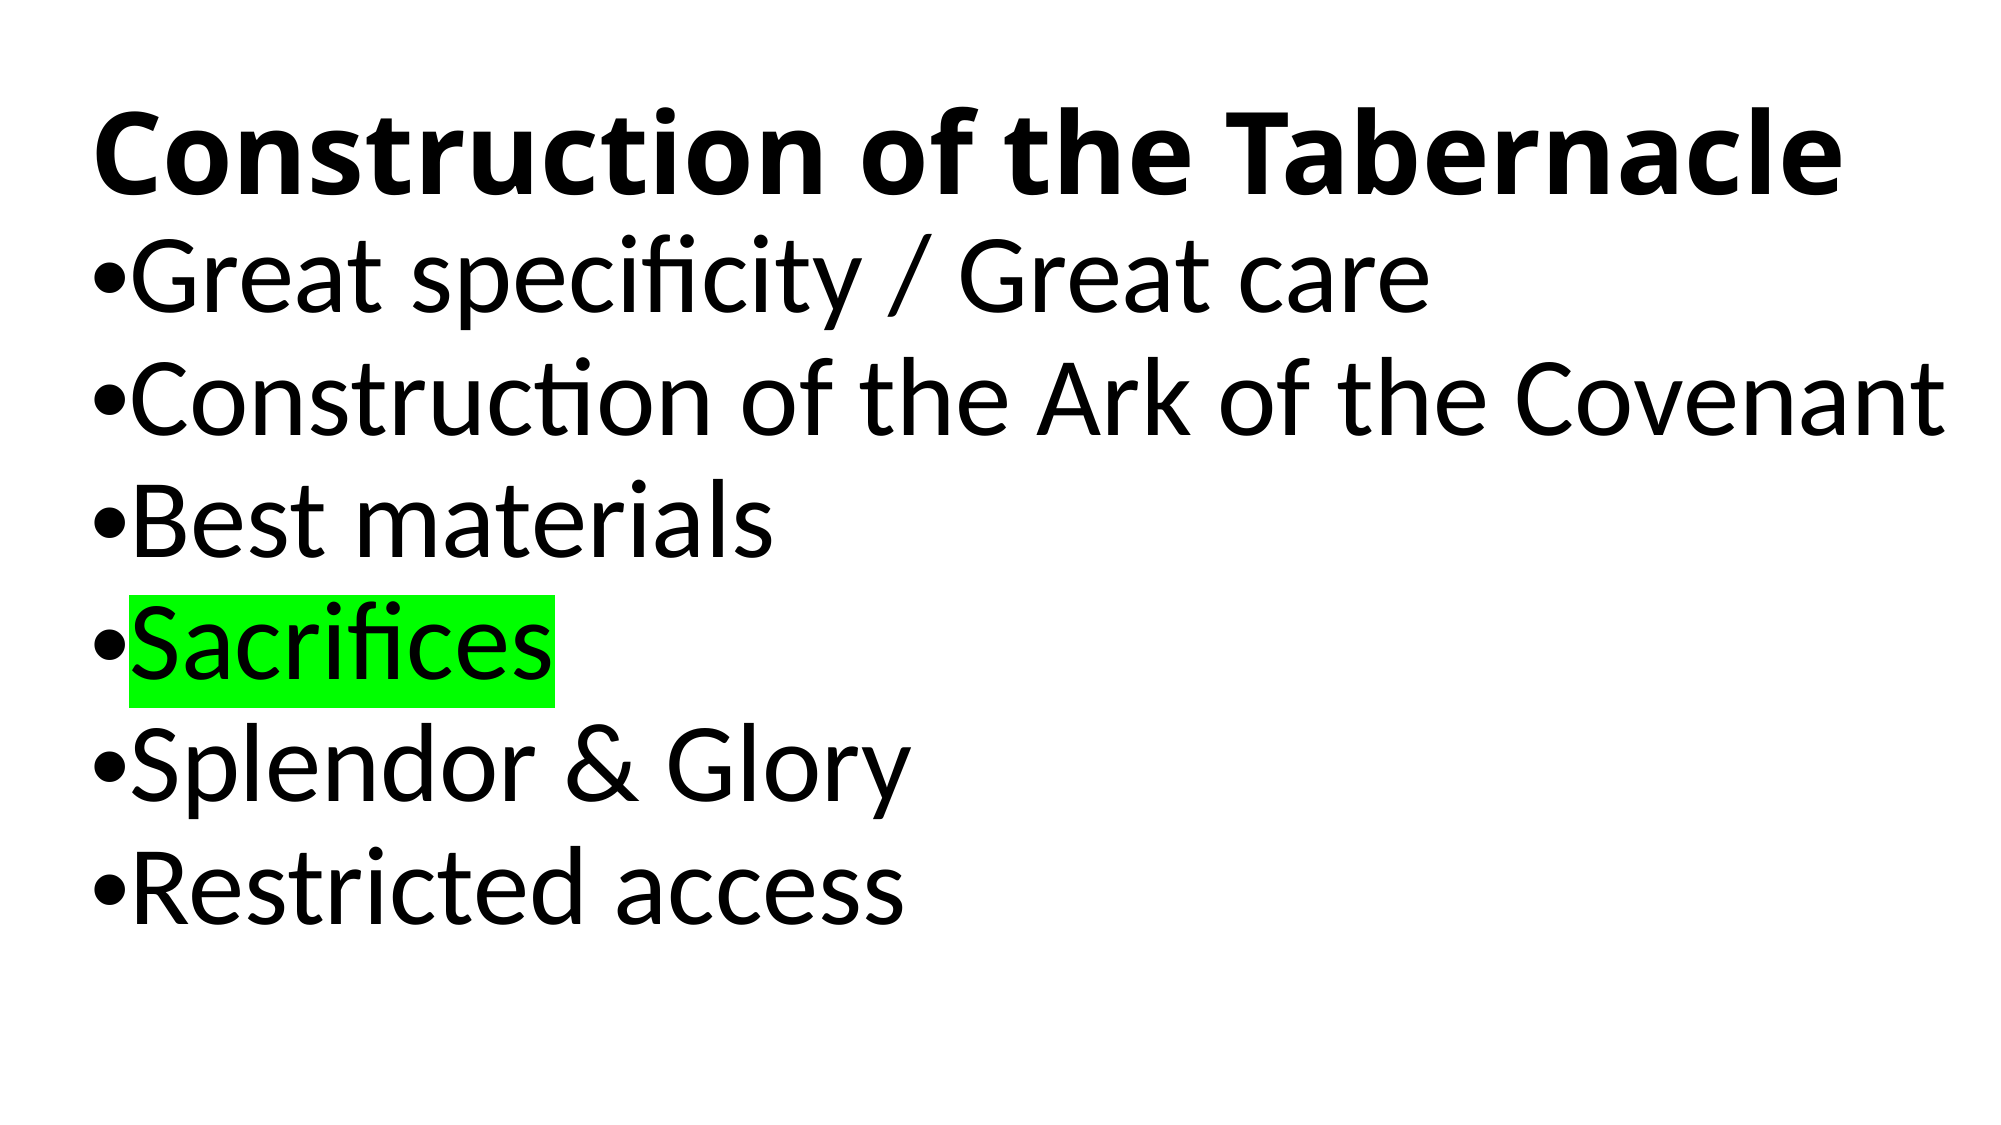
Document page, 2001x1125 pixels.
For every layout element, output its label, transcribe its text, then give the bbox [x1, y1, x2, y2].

list Great specificity / Great care Construction of the Ark of the Covenant Best materials Sacrifices Splendor & Glory Restricted access [75, 224, 1979, 1125]
title Construction of the Tabernacle [75, 28, 1863, 224]
